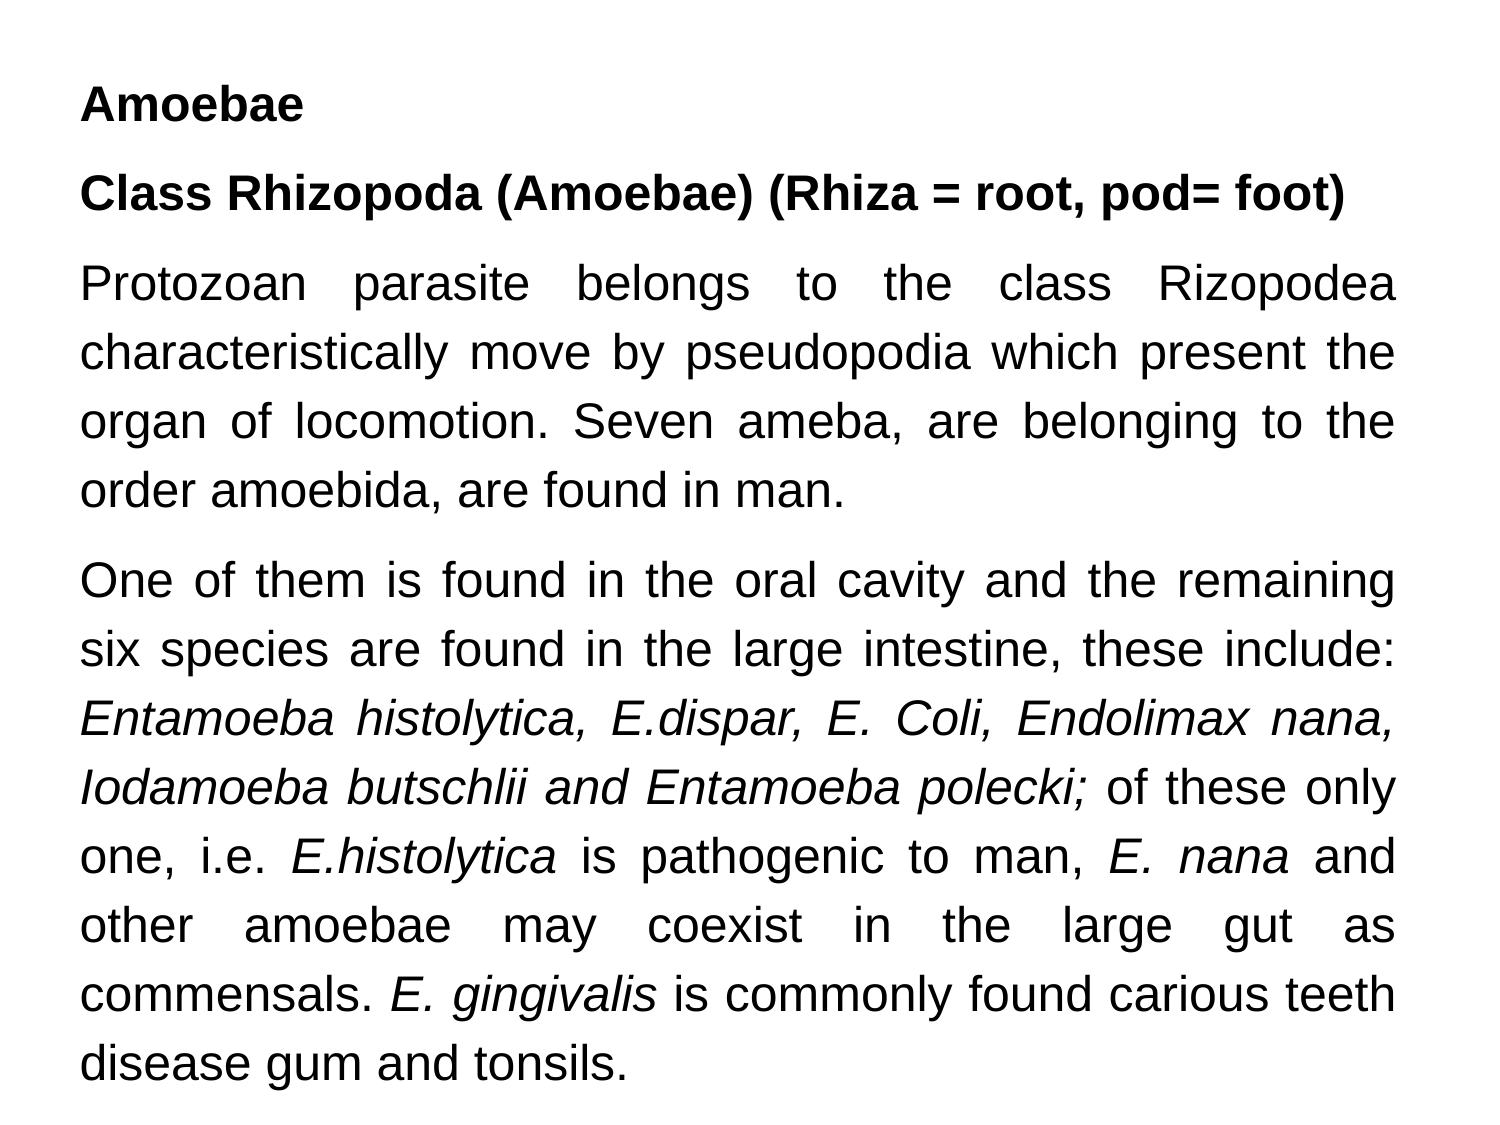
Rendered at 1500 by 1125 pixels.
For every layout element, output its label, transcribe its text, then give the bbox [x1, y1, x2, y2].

text_box Amoebae Class Rhizopoda (Amoebae) (Rhiza = root, pod= foot) Protozoan parasite belongs to the class Rizopodea characteristically move by pseudopodia which present the organ of locomotion. Seven ameba, are belonging to the order amoebida, are found in man. One of them is found in the oral cavity and the remaining six species are found in the large intestine, these include: Entamoeba histolytica, E.dispar, E. Coli, Endolimax nana, Iodamoeba butschlii and Entamoeba polecki; of these only one, i.e. E.histolytica is pathogenic to man, E. nana and other amoebae may coexist in the large gut as commensals. E. gingivalis is commonly found carious teeth disease gum and tonsils. [64, 54, 1412, 1098]
